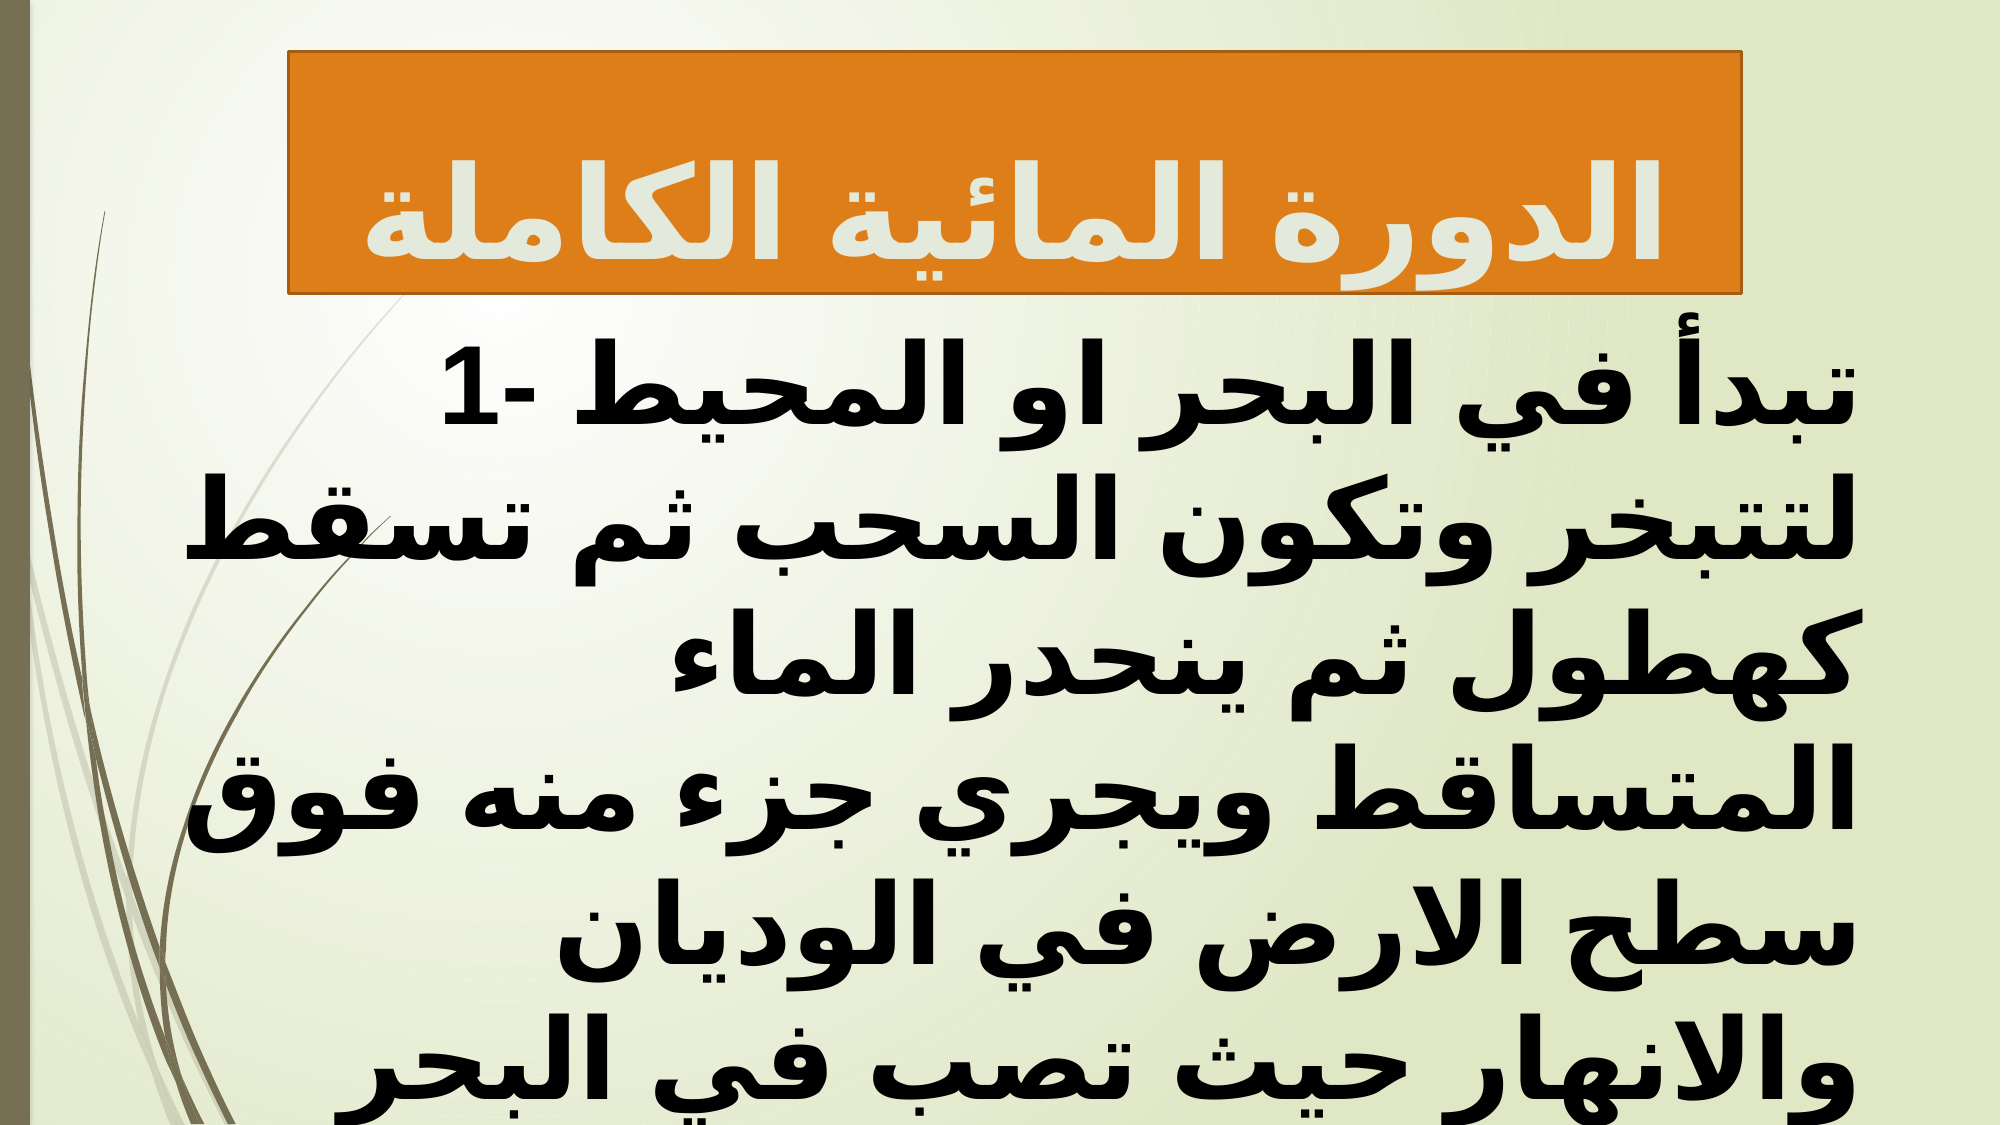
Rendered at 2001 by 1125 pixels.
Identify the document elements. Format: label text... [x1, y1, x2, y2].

subtitle 1- تبدأ في البحر او المحيط لتتبخر وتكون السحب ثم تسقط كهطول ثم ينحدر الماء المتساقط ويجري جزء منه فوق سطح الارض في الوديان والانهار حيث تصب في البحر والمحيط. [87, 304, 1880, 1010]
title الدورة المائية الكاملة [287, 50, 1743, 295]
